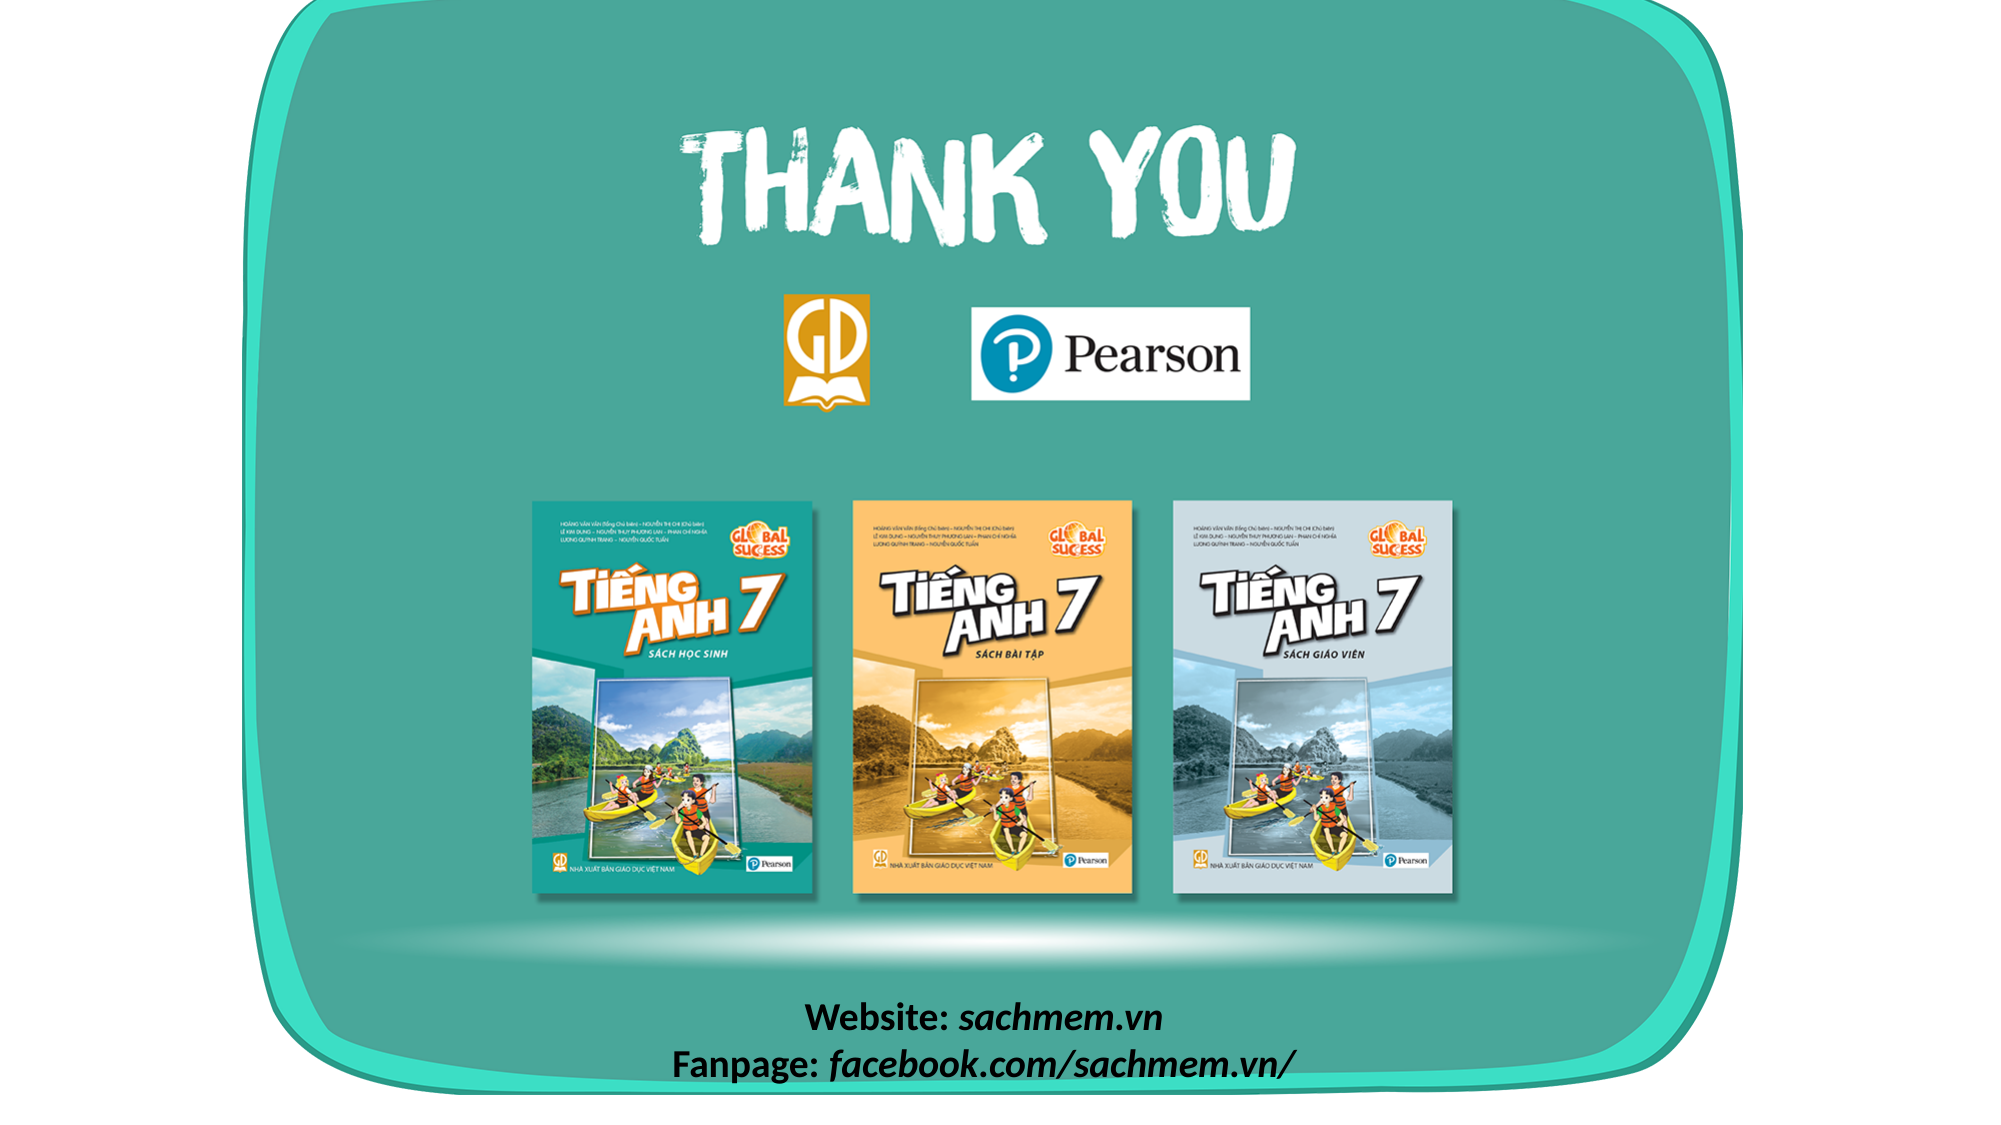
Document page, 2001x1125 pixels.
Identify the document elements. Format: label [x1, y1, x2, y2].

list [242, 0, 1743, 1095]
